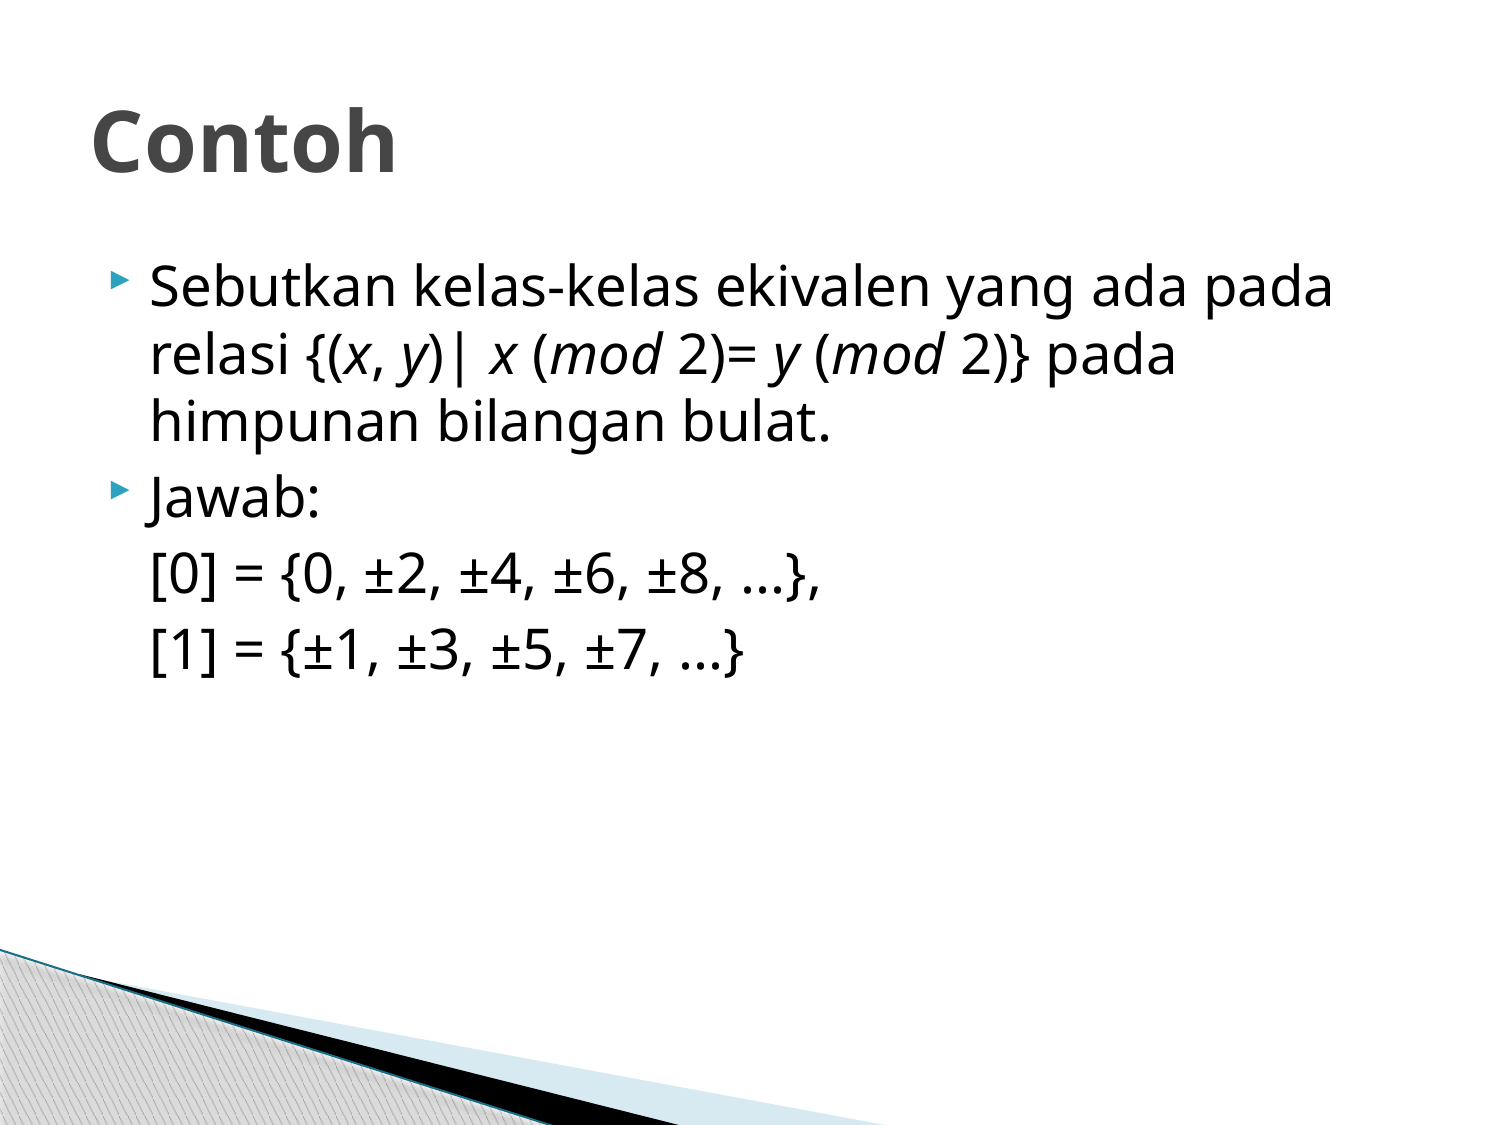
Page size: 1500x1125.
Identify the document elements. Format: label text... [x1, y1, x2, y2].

list Sebutkan kelas-kelas ekivalen yang ada pada relasi {(x, y)| x (mod 2)= y (mod 2)} pada himpunan bilangan bulat. Jawab: [0] = {0, ±2, ±4, ±6, ±8, ...}, [1] = {±1, ±3, ±5, ±7, ...} [75, 243, 1425, 986]
title Contoh [75, 45, 1425, 233]
